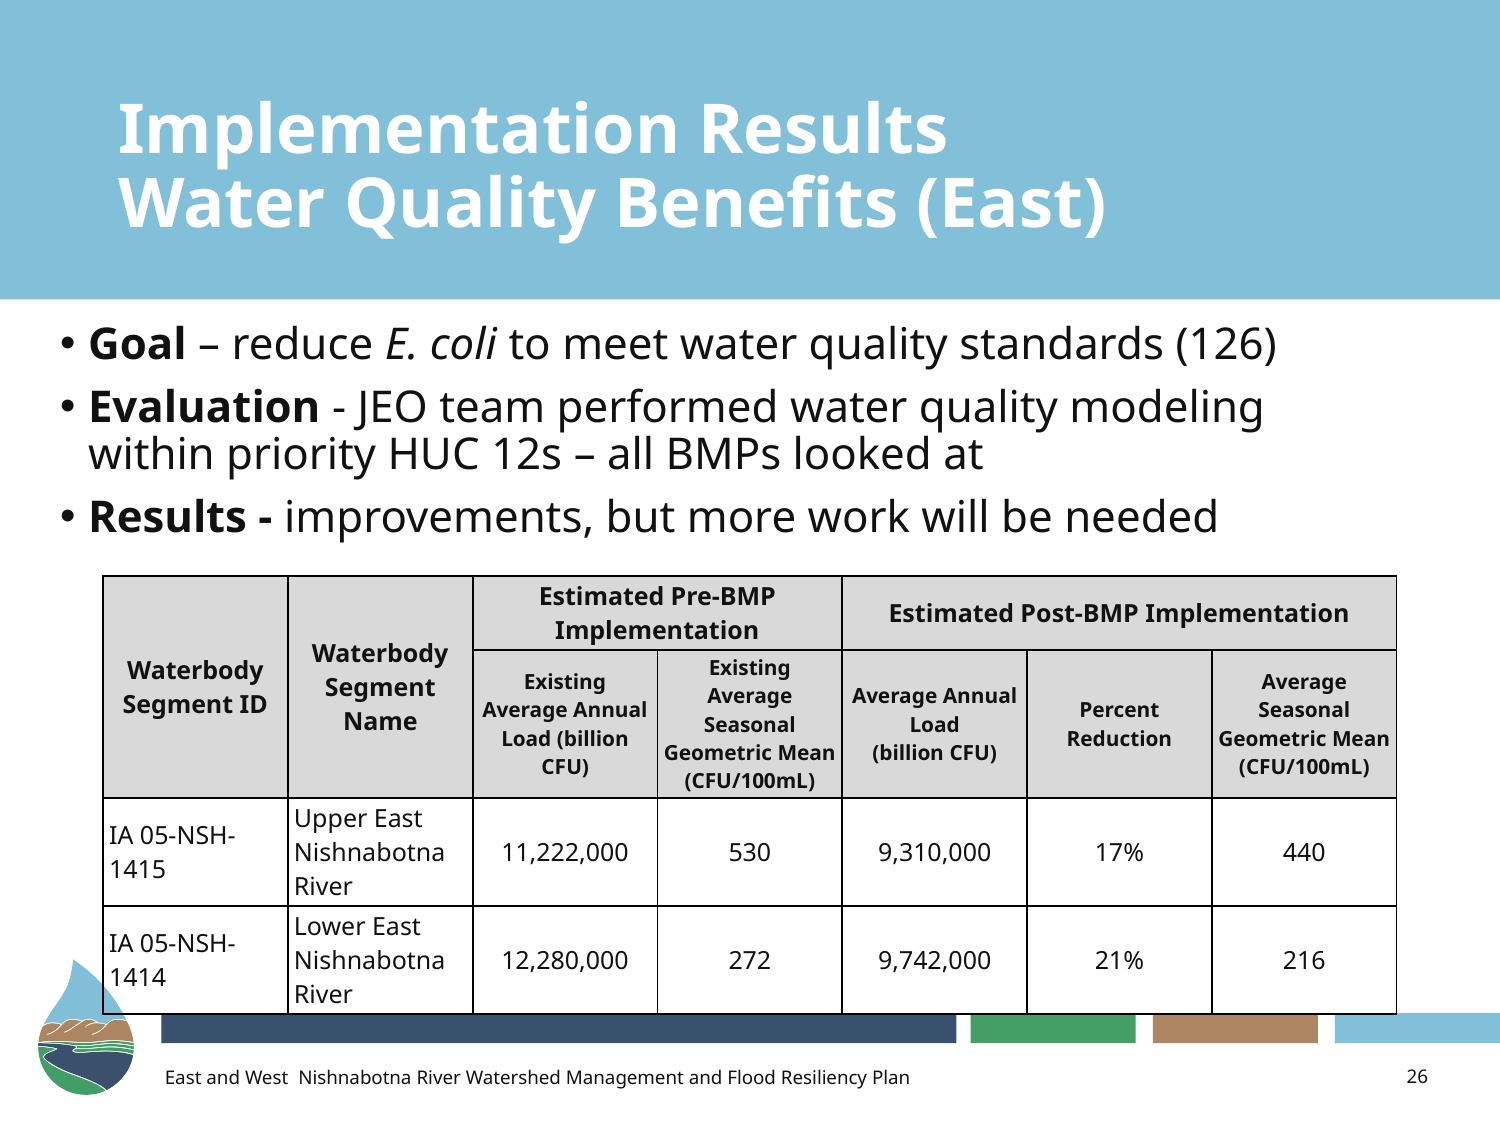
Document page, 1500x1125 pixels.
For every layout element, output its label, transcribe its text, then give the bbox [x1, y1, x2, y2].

table_cell 272 [658, 907, 841, 1013]
table_cell IA 05-NSH-1415 [104, 799, 287, 905]
table_cell IA 05-NSH-1414 [104, 907, 287, 1013]
table_header Estimated Pre-BMP Implementation [474, 577, 841, 649]
table_cell 12,280,000 [474, 907, 657, 1013]
table_cell 9,742,000 [843, 907, 1026, 1013]
table_header Estimated Post-BMP Implementation [843, 577, 1396, 649]
table_cell Average Annual Load (billion CFU) [843, 651, 1026, 797]
table_cell Existing Average Seasonal Geometric Mean (CFU/100mL) [658, 651, 841, 797]
table_header Waterbody Segment Name [289, 577, 472, 797]
list Goal – reduce E. coli to meet water quality standards (126) Evaluation - JEO team performed water quality modeling within priority HUC 12s – all BMPs looked at Results - improvements, but more work will be needed [45, 313, 1397, 992]
table_cell 530 [658, 799, 841, 905]
table_cell Lower East Nishnabotna River [289, 907, 472, 1013]
table_cell 9,310,000 [843, 799, 1026, 905]
table_cell 11,222,000 [474, 799, 657, 905]
title Implementation Results Water Quality Benefits (East) [103, 59, 1397, 278]
table_cell 21% [1028, 907, 1211, 1013]
table_cell 440 [1213, 799, 1396, 905]
picture [38, 959, 134, 1095]
table_cell Average Seasonal Geometric Mean (CFU/100mL) [1213, 651, 1396, 797]
table_cell 17% [1028, 799, 1211, 905]
table_cell Upper East Nishnabotna River [289, 799, 472, 905]
table_header Waterbody Segment ID [104, 577, 287, 797]
table_cell Percent Reduction [1028, 651, 1211, 797]
table_cell 216 [1213, 907, 1396, 1013]
table_cell Existing Average Annual Load (billion CFU) [474, 651, 657, 797]
